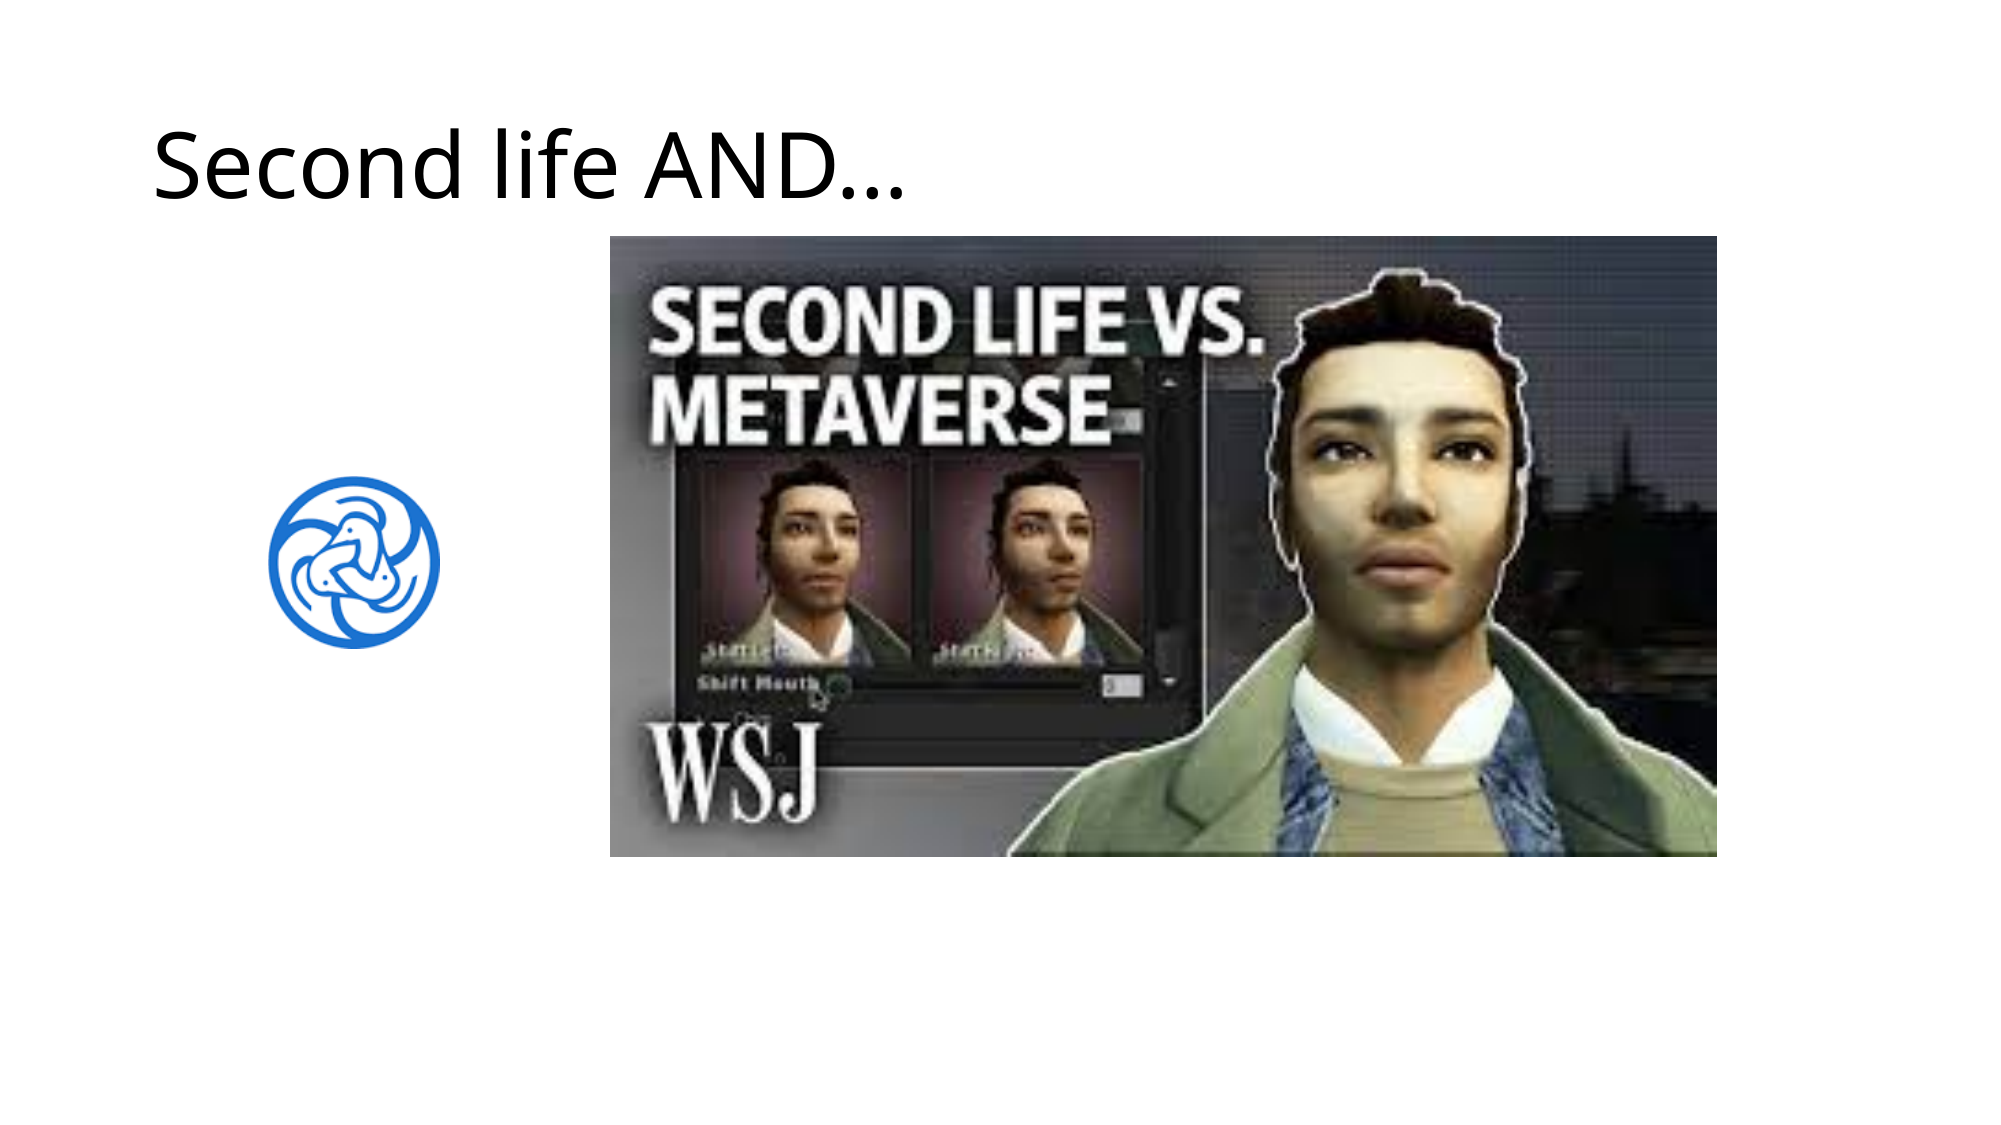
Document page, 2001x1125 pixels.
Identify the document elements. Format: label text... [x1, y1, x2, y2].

title Second life AND… [137, 59, 1863, 278]
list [610, 236, 1717, 857]
picture [268, 476, 440, 649]
